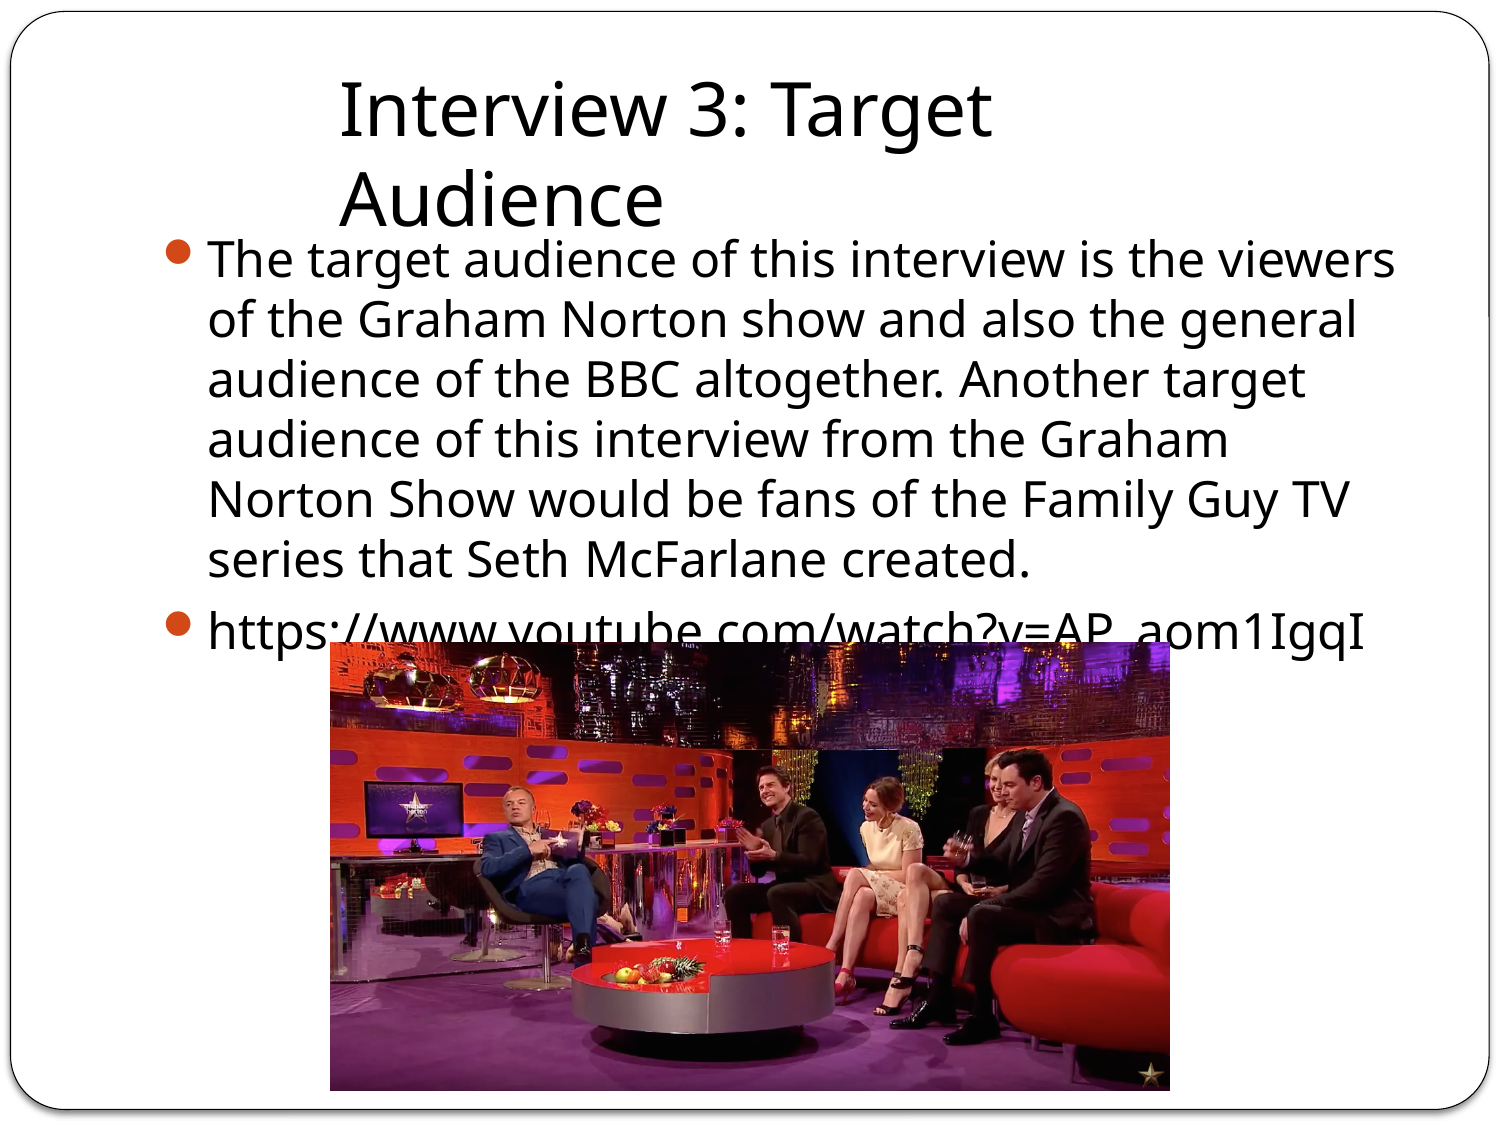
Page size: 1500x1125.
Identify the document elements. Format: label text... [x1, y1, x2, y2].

text_box Interview 3: Target Audience [324, 54, 1176, 250]
list The target audience of this interview is the viewers of the Graham Norton show and also the general audience of the BBC altogether. Another target audience of this interview from the Graham Norton Show would be fans of the Family Guy TV series that Seth McFarlane created. https://www.youtube.com/watch?v=AP_aom1IgqI [147, 219, 1423, 1012]
picture [330, 642, 1170, 1091]
